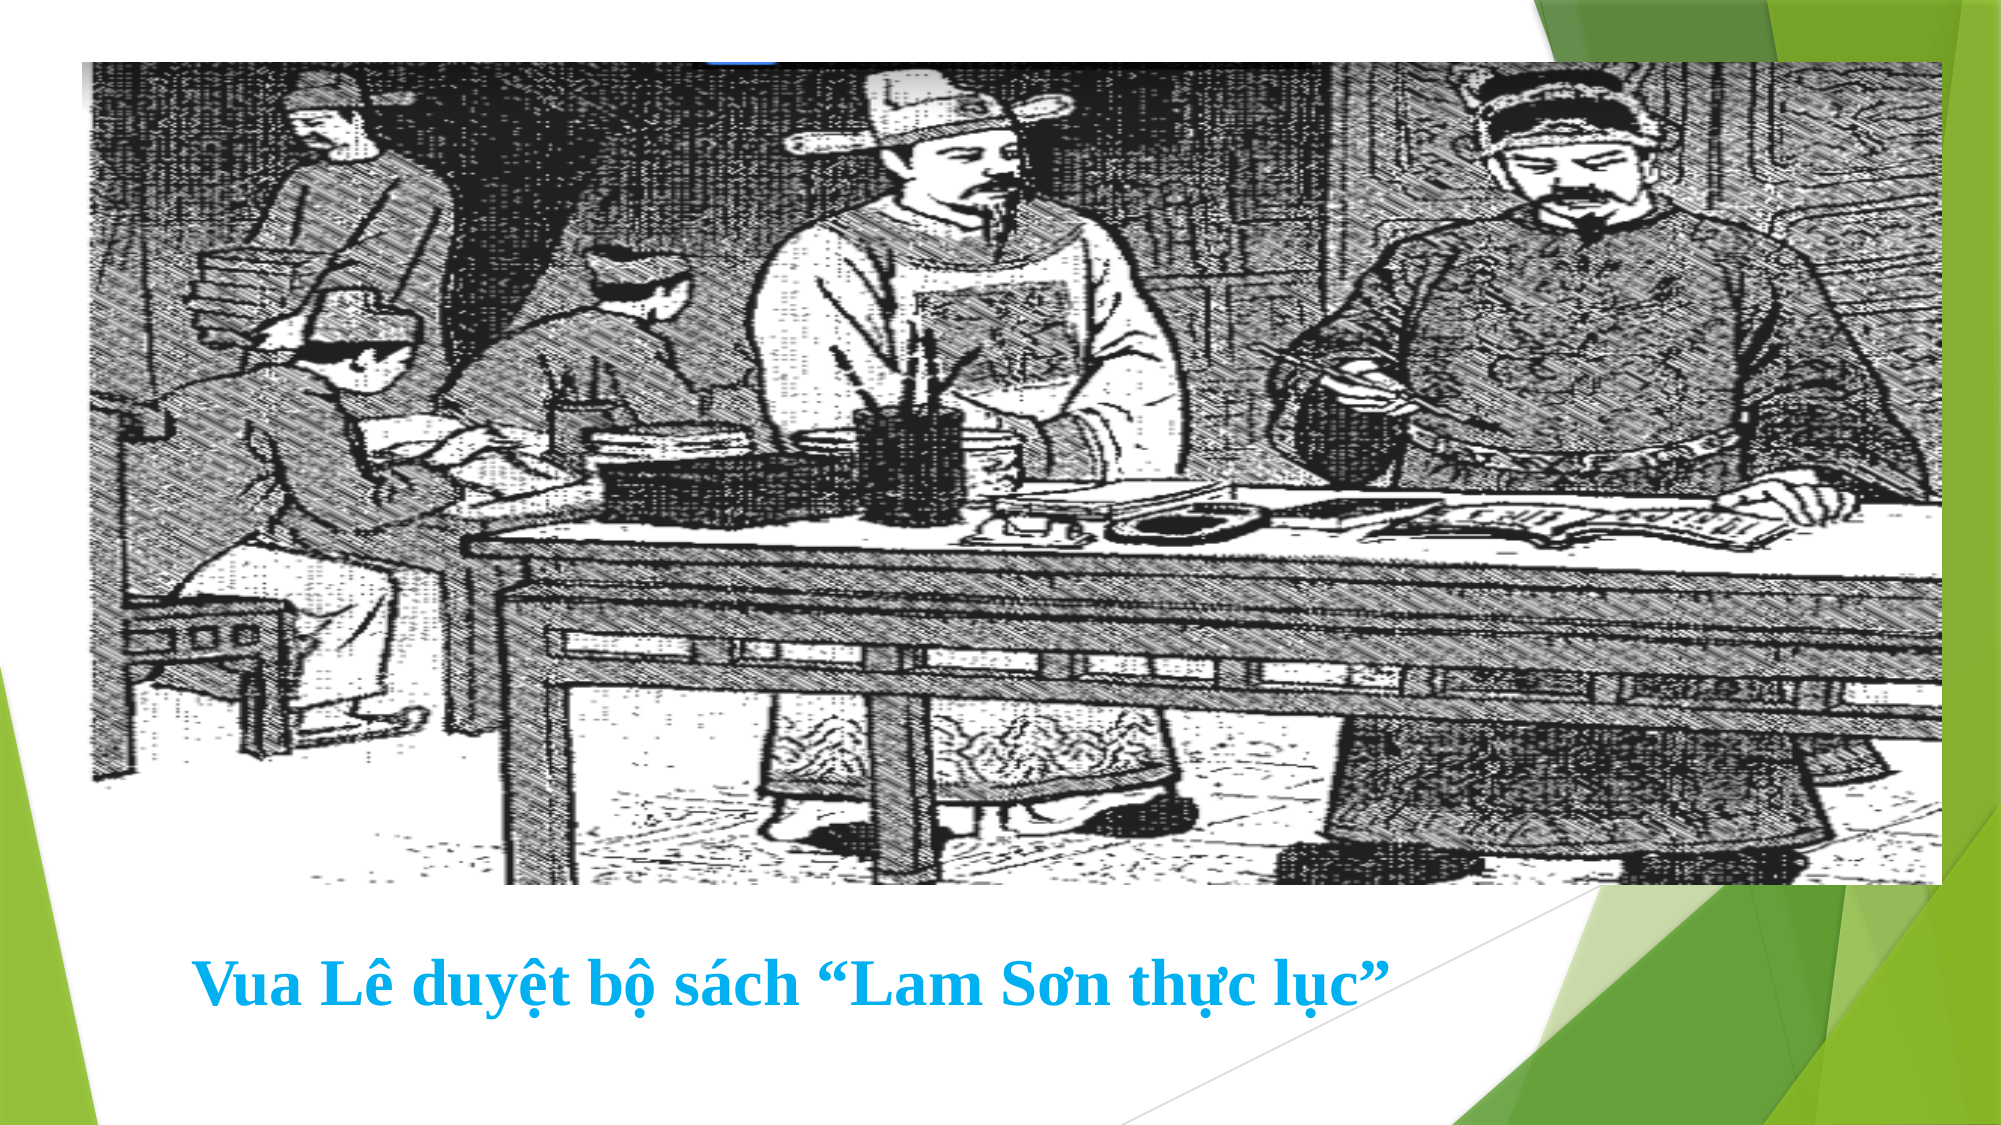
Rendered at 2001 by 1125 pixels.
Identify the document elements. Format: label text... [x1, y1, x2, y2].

list Vua Lê duyệt bộ sách “Lam Sơn thực lục” [176, 931, 1474, 1013]
picture [82, 61, 1942, 885]
